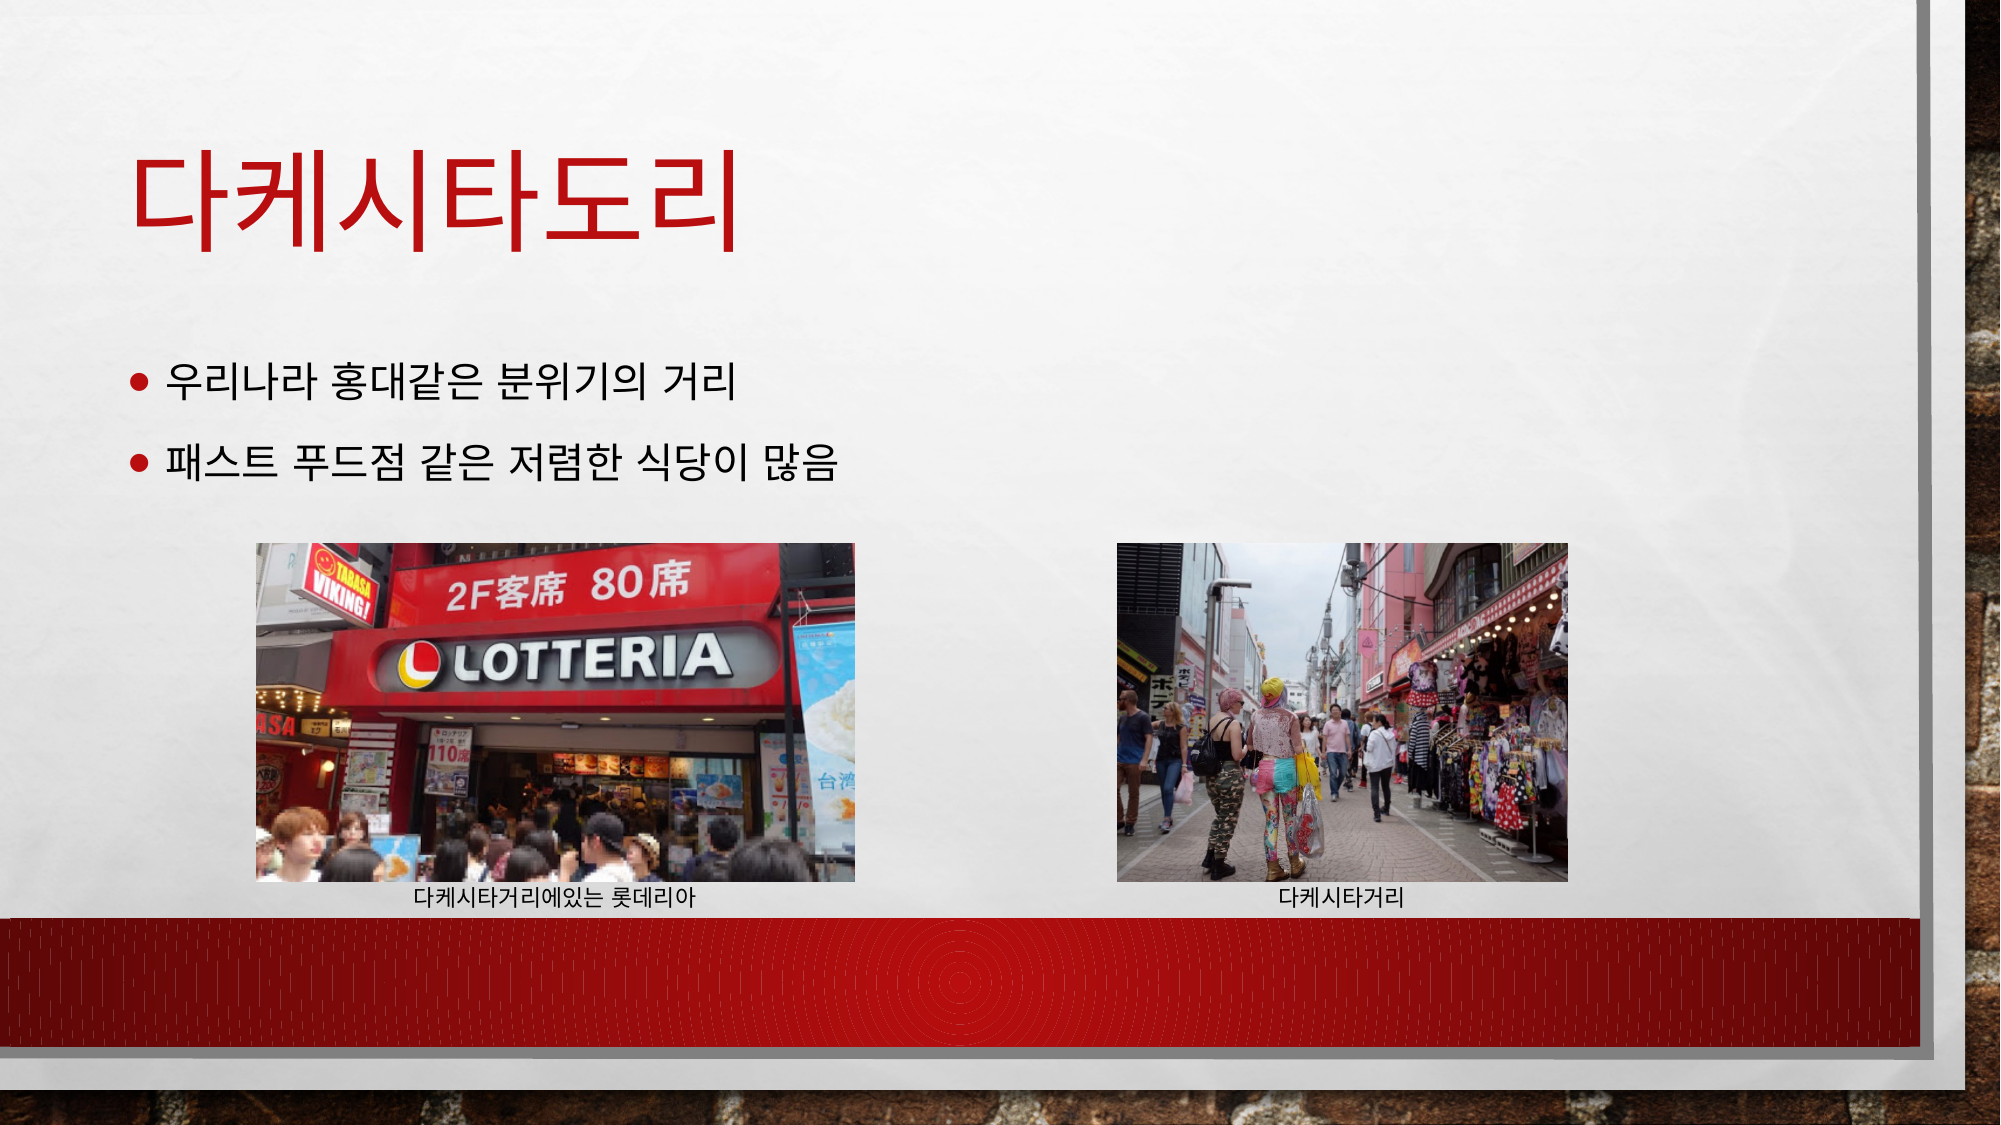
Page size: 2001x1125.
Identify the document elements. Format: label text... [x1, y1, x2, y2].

picture [0, 0, 2000, 1125]
list 우리나라 홍대같은 분위기의 거리 패스트 푸드점 같은 저렴한 식당이 많음 [112, 338, 1818, 882]
text_box 다케시타거리에있는 롯데리아 [399, 882, 712, 918]
text_box 다케시타거리 [1264, 882, 1422, 918]
picture [1117, 543, 1569, 882]
title 다케시타도리 [112, 112, 1818, 302]
picture [255, 543, 855, 882]
